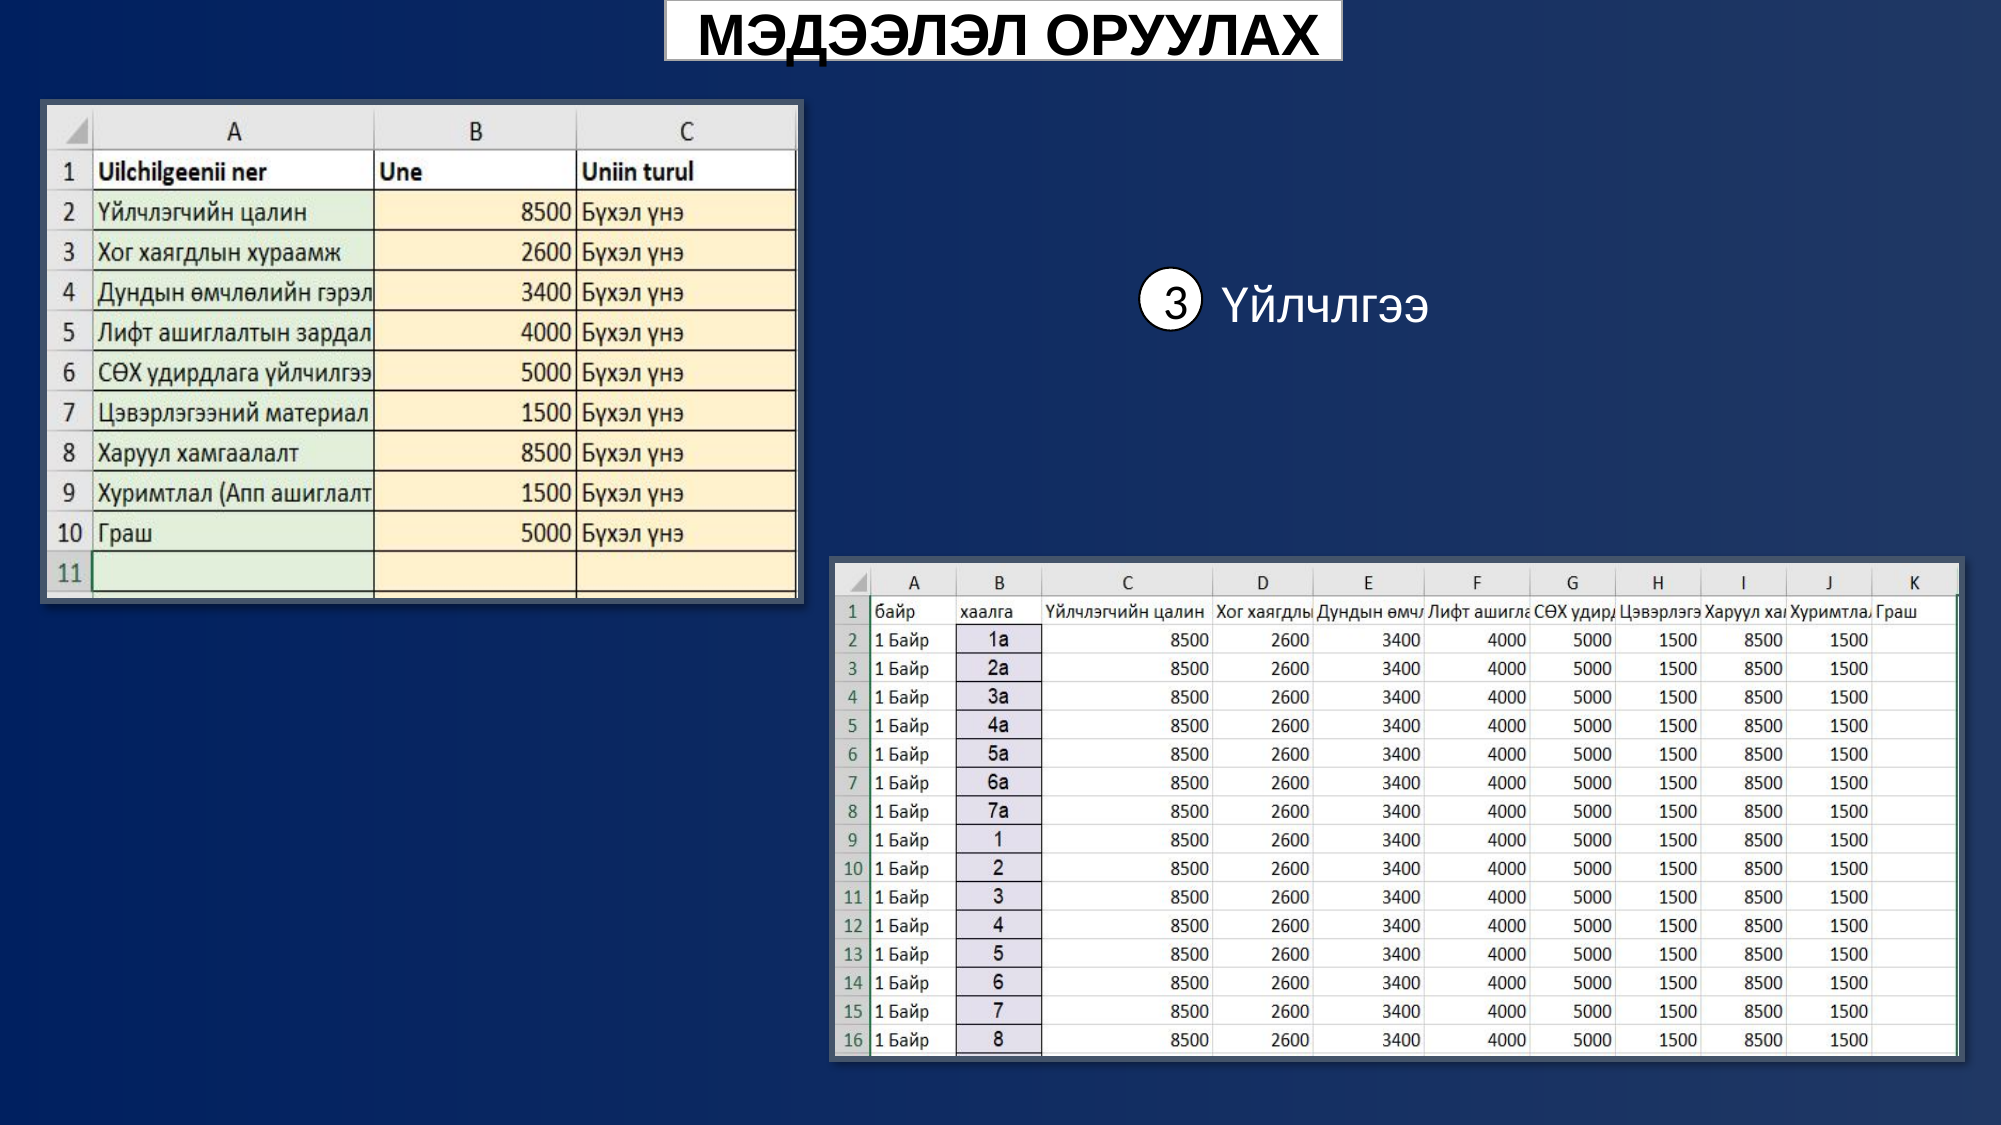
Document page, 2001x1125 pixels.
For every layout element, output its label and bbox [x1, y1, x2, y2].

picture [835, 562, 1959, 1056]
picture [46, 104, 798, 599]
text_box [0, 0, 2000, 1125]
